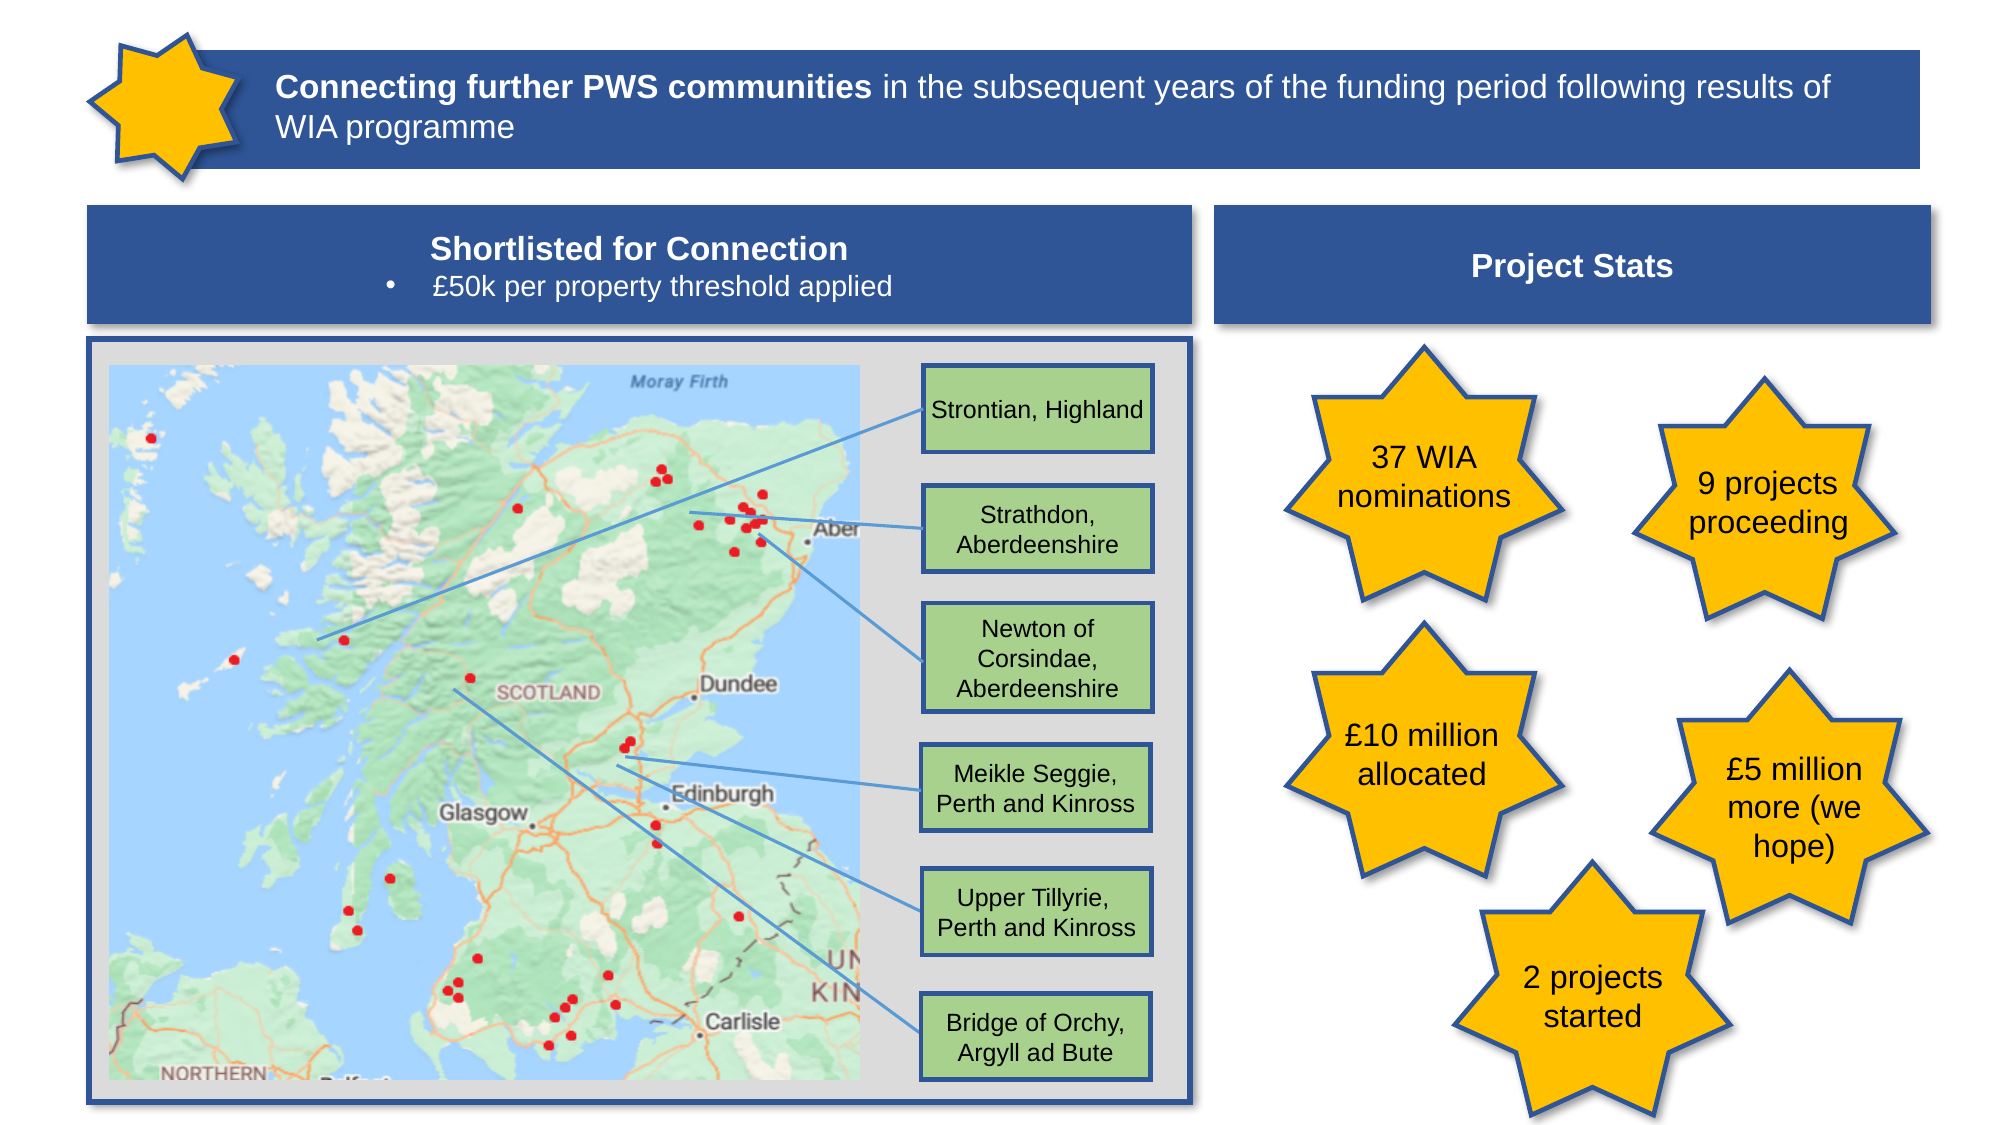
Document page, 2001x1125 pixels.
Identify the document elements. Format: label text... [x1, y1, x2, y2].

text_box [203, 51, 1919, 167]
text_box [88, 338, 1191, 1103]
title Project Stats [1216, 207, 1930, 322]
text_box £5 million more (we hope) [1687, 740, 1902, 872]
text_box [1659, 376, 1871, 483]
picture [109, 365, 860, 1080]
text_box Bridge of Orchy, Argyll ad Bute [920, 992, 1151, 1081]
text_box [1650, 789, 1687, 850]
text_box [316, 408, 924, 641]
text_box Connecting further PWS communities in the subsequent years of the funding period following results of WIA programme [260, 58, 1866, 153]
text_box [689, 512, 924, 529]
text_box [1453, 986, 1486, 1041]
text_box Shortlisted for Connection £50k per property threshold applied [88, 206, 1191, 322]
text_box 9 projects proceeding [1673, 454, 1888, 548]
text_box [1490, 1042, 1695, 1117]
text_box [1714, 872, 1865, 925]
text_box [1285, 745, 1564, 878]
text_box Newton of Corsindae, Aberdeenshire [922, 602, 1153, 712]
text_box 2 projects started [1486, 948, 1701, 1042]
text_box Strontian, Highland [922, 365, 1153, 453]
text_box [758, 533, 924, 663]
text_box [88, 33, 241, 181]
text_box £10 million allocated [1315, 706, 1529, 799]
text_box [1480, 860, 1705, 948]
text_box 37 WIA nominations [1317, 428, 1532, 521]
text_box [1285, 472, 1564, 602]
text_box Strathdon, Aberdeenshire [924, 484, 1153, 573]
text_box [1633, 486, 1865, 621]
text_box [1312, 621, 1536, 706]
text_box [1677, 668, 1902, 757]
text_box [453, 689, 923, 1036]
text_box [1888, 523, 1897, 538]
text_box [1701, 988, 1732, 1040]
text_box Upper Tillyrie, Perth and Kinross [923, 868, 1152, 956]
text_box Meikle Seggie, Perth and Kinross [923, 743, 1151, 832]
text_box [1312, 345, 1536, 428]
text_box [1902, 801, 1929, 846]
